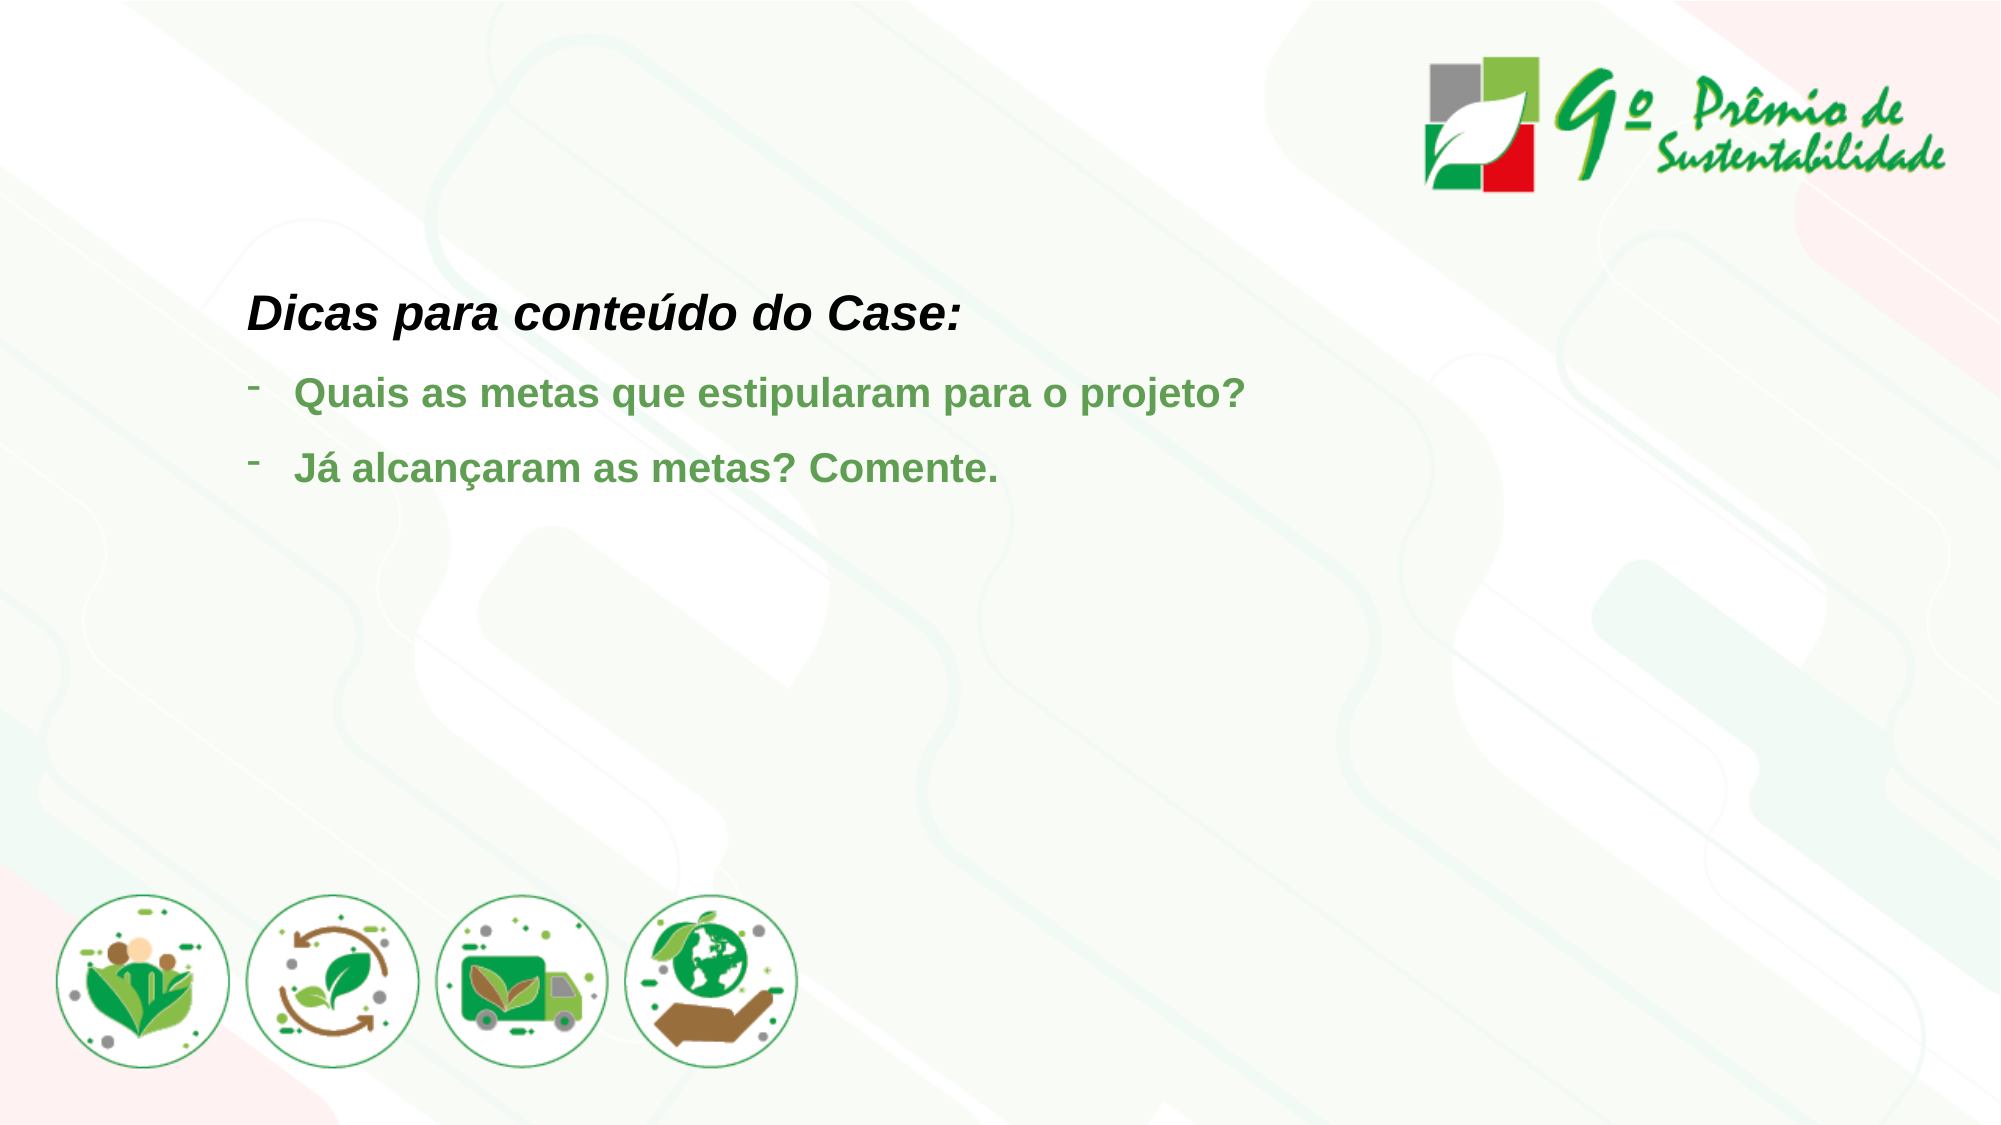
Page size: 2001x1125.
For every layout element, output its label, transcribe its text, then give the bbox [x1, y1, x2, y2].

picture [0, 1, 2001, 1125]
text_box Dicas para conteúdo do Case: Quais as metas que estipularam para o projeto? Já alcançaram as metas? Comente. [232, 243, 1620, 499]
